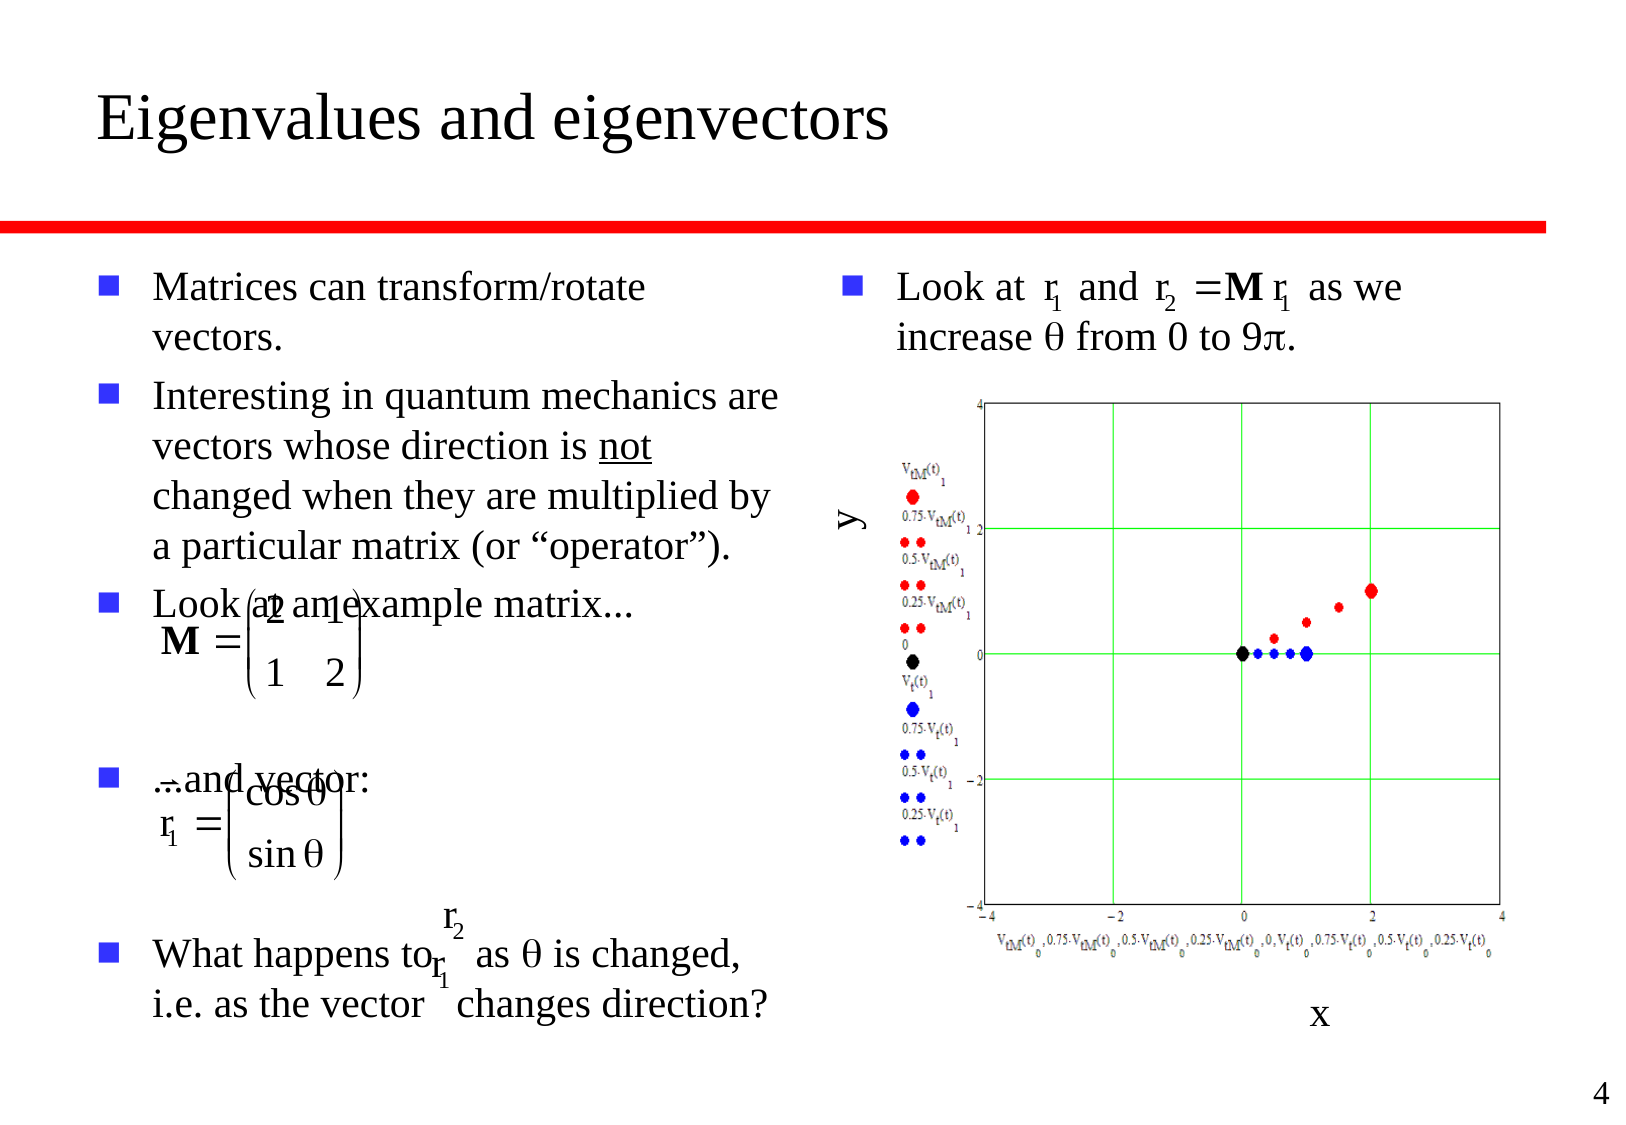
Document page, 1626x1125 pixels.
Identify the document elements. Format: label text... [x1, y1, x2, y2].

title Eigenvalues and eigenvectors [80, 18, 1544, 207]
text_box 4 [1245, 1063, 1625, 1124]
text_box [154, 764, 351, 887]
text_box x [1294, 1000, 1346, 1042]
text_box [887, 368, 1557, 992]
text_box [425, 940, 454, 995]
list Matrices can transform/rotate vectors. Interesting in quantum mechanics are vectors whose direction is not changed when they are multiplied by a particular matrix (or “operator”). Look at an example matrix... ...and vector: What happens to as q is changed, i.e. as the vector changes direction? [80, 251, 801, 1095]
list Look at as we increase q from 0 to 9p. [824, 251, 1544, 1095]
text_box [1038, 262, 1295, 318]
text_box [157, 583, 371, 705]
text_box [437, 891, 470, 946]
text_box y [808, 494, 874, 546]
